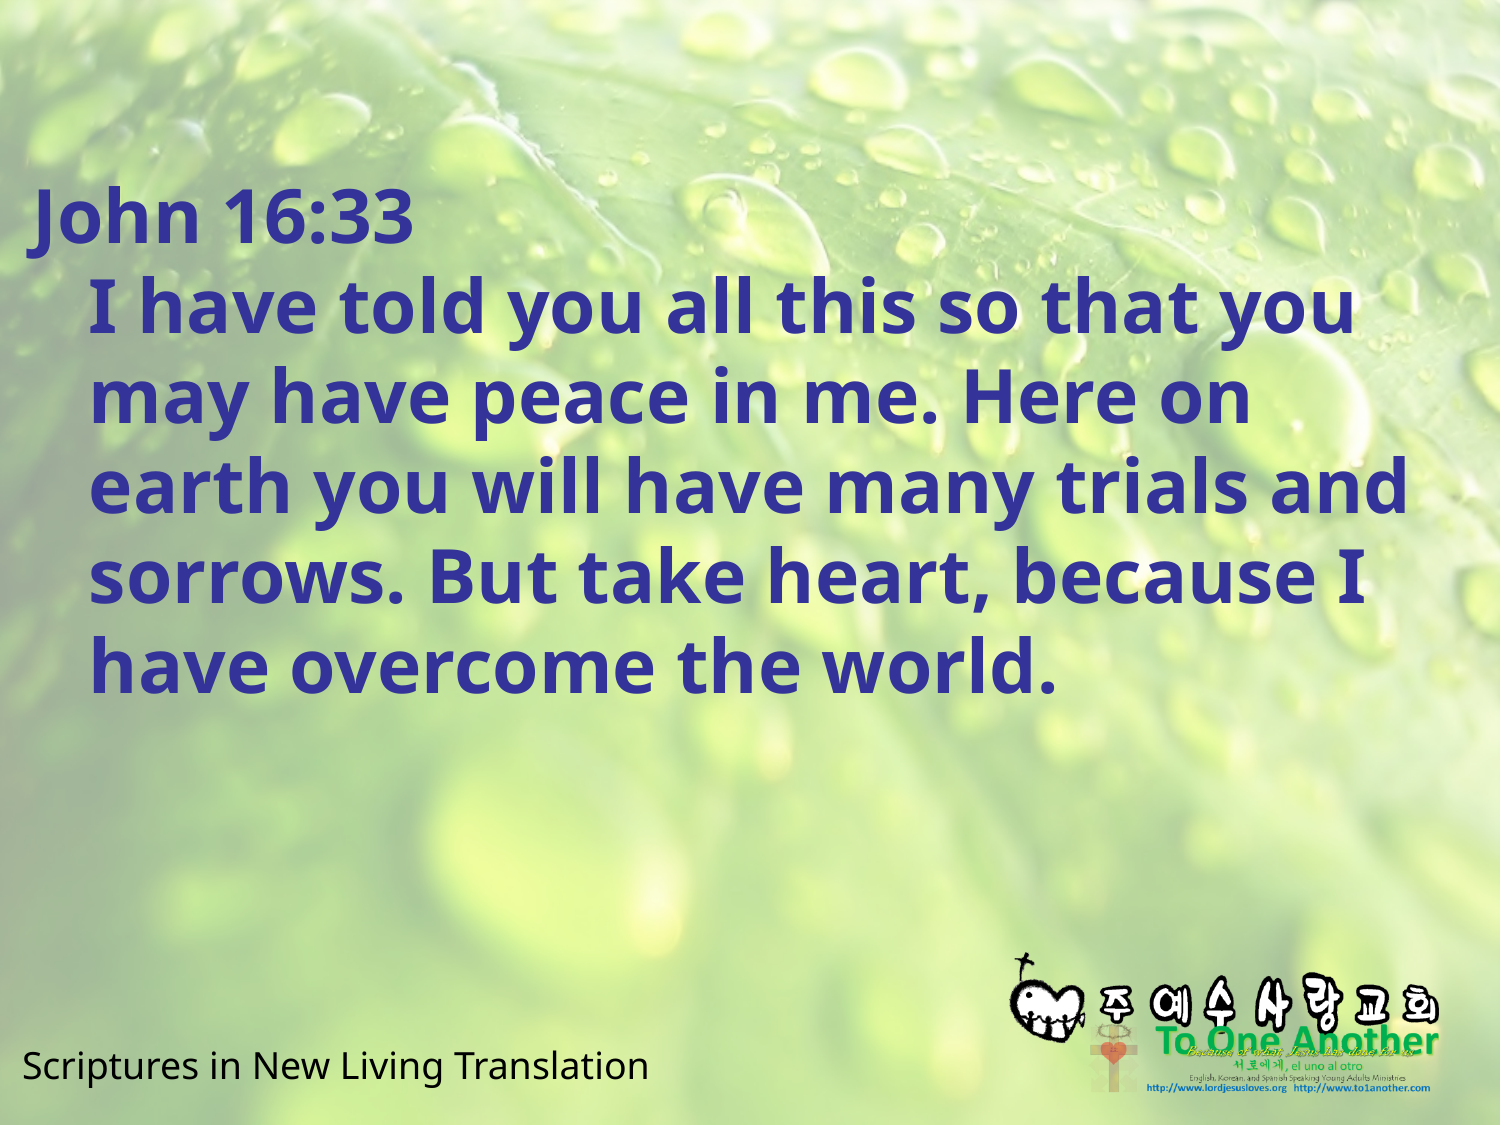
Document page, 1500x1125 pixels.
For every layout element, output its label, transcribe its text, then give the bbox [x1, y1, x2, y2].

picture [1009, 1024, 1439, 1093]
list John 16:33 I have told you all this so that you may have peace in me. Here on earth you will have many trials and sorrows. But take heart, because I have overcome the world. [17, 160, 1483, 1024]
